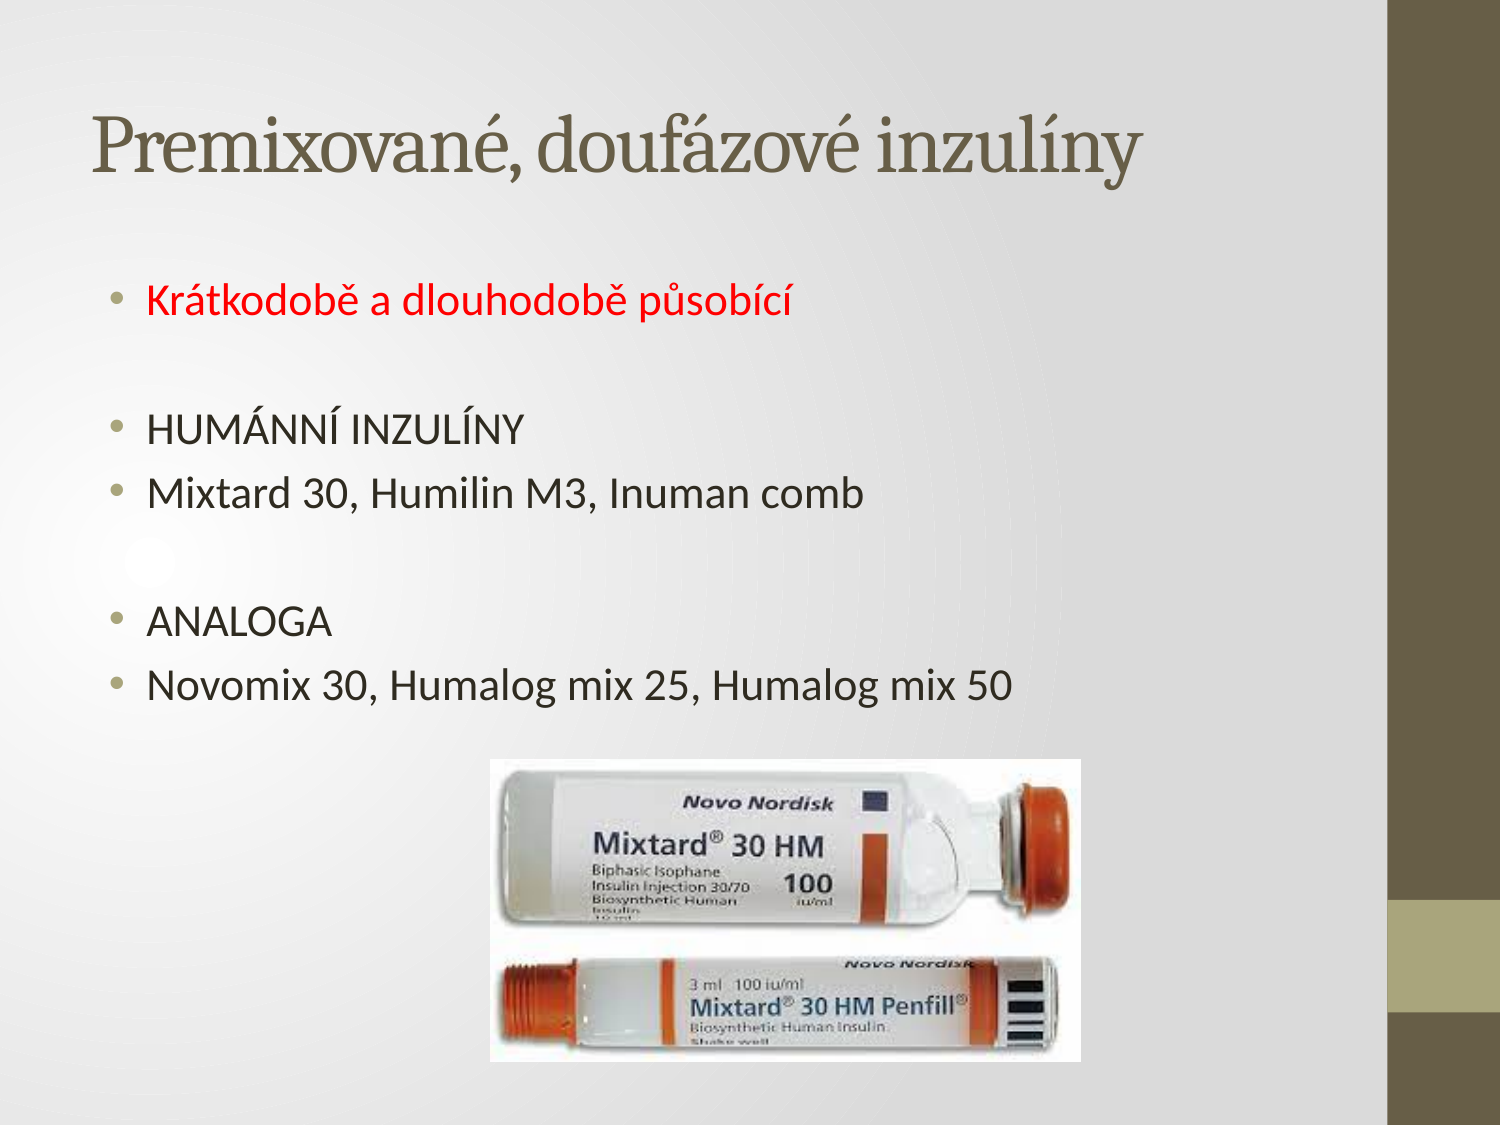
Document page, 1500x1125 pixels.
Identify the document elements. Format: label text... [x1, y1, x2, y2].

picture [489, 758, 1082, 1063]
list Krátkodobě a dlouhodobě působící HUMÁNNÍ INZULÍNY Mixtard 30, Humilin M3, Inuman comb ANALOGA Novomix 30, Humalog mix 25, Humalog mix 50 [75, 262, 1325, 1050]
title Premixované, doufázové inzulíny [75, 45, 1325, 233]
